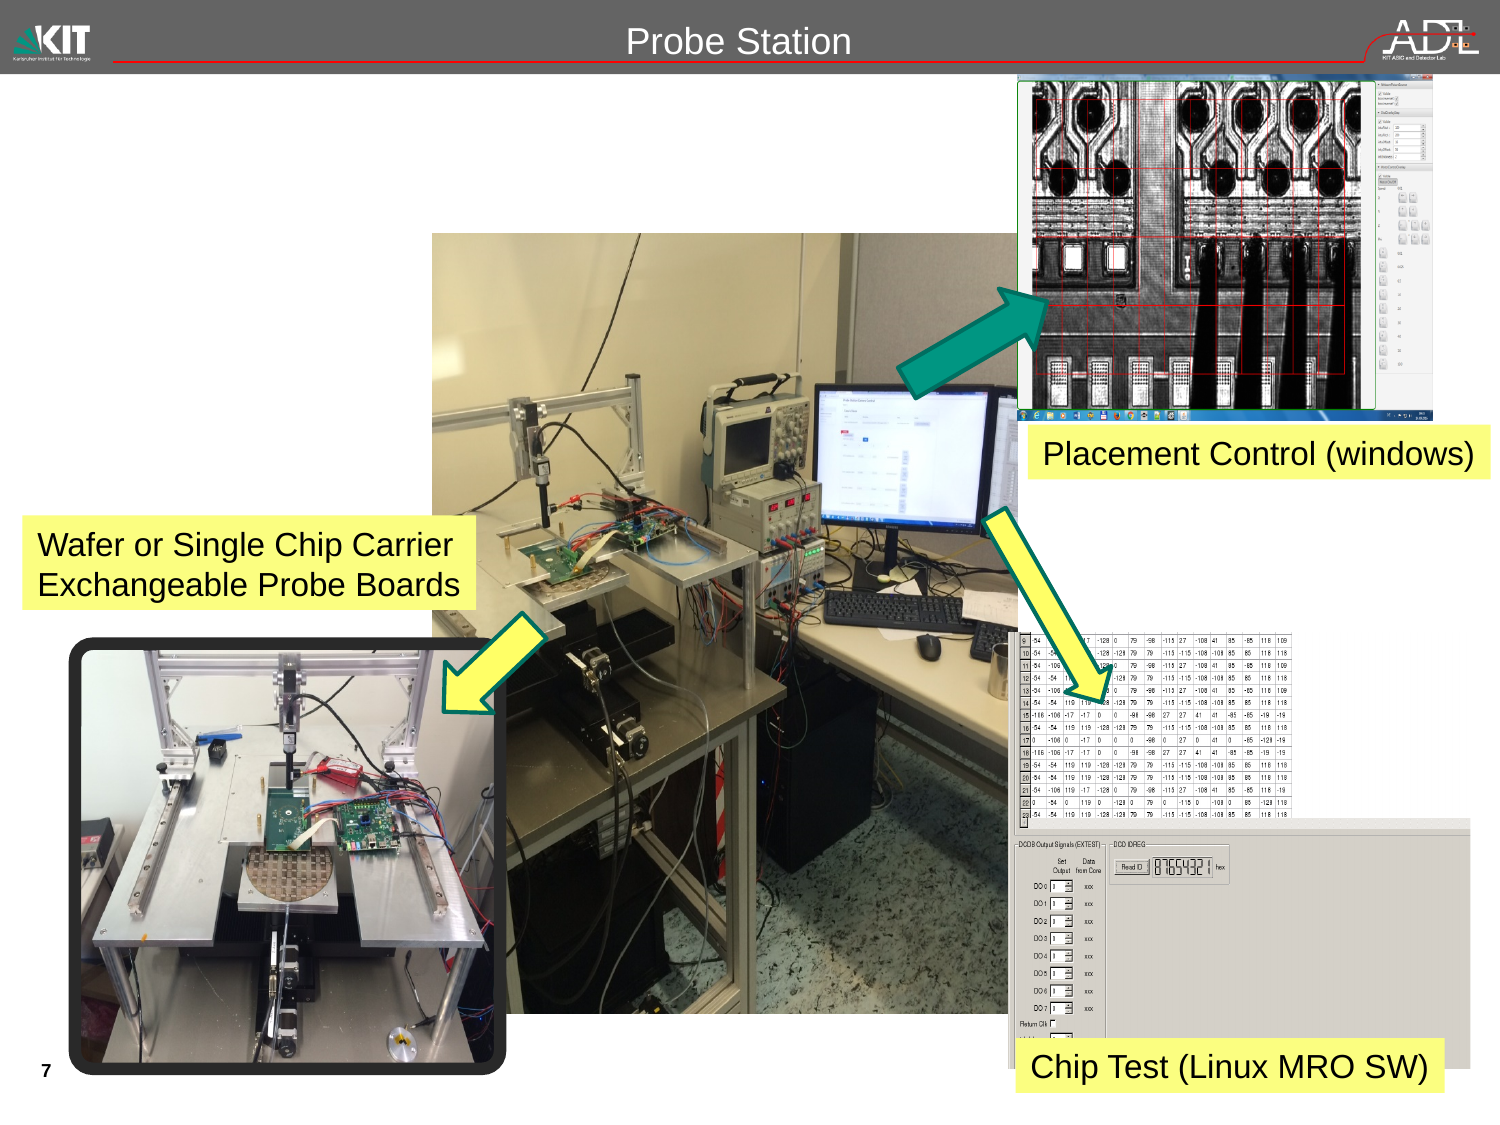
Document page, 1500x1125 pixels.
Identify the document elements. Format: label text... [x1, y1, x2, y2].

title Probe Station [111, 11, 1367, 69]
picture [74, 643, 501, 1069]
text_box Chip Test (Linux MRO SW) [1015, 1078, 1445, 1093]
text_box [1022, 532, 1079, 631]
picture [11, 23, 92, 62]
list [432, 233, 1018, 1014]
picture [1007, 632, 1471, 1069]
text_box Wafer or Single Chip Carrier Exchangeable Probe Boards [22, 515, 427, 610]
picture [1367, 16, 1483, 62]
text_box Placement Control (windows) [1027, 424, 1491, 480]
picture [1016, 74, 1433, 422]
